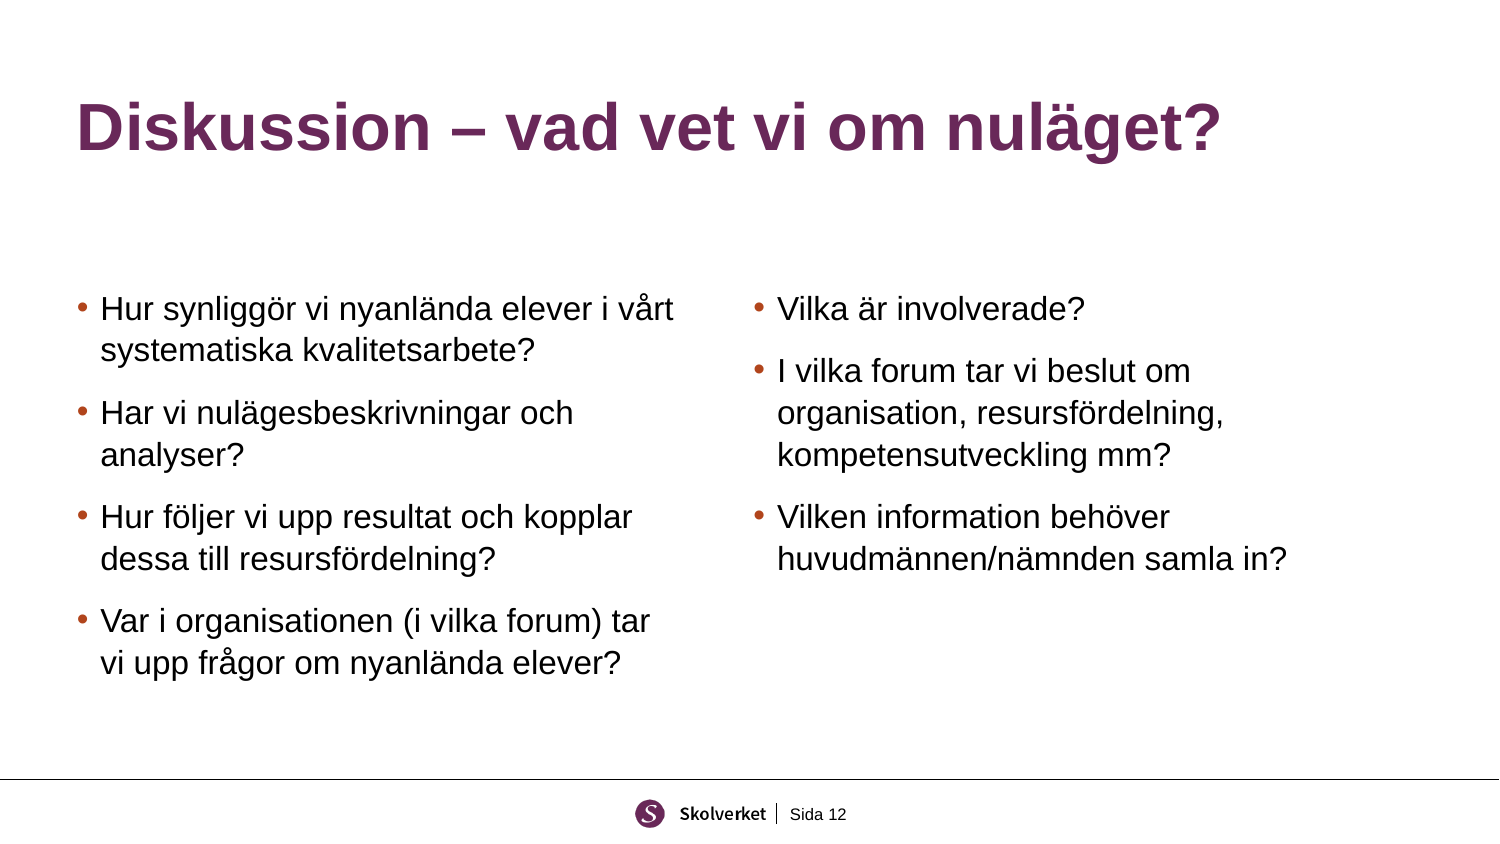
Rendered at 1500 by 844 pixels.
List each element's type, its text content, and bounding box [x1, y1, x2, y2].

list Hur synliggör vi nyanlända elever i vårt systematiska kvalitetsarbete? Har vi nulägesbeskrivningar och analyser? Hur följer vi upp resultat och kopplar dessa till resursfördelning? Var i organisationen (i vilka forum) tar vi upp frågor om nyanlända elever? Vilka är involverade? I vilka forum tar vi beslut om organisation, resursfördelning, kompetensutveckling mm? Vilken information behöver huvudmännen/nämnden samla in? [76, 277, 1375, 744]
picture [635, 799, 766, 828]
title Diskussion – vad vet vi om nuläget? [76, 76, 1375, 229]
